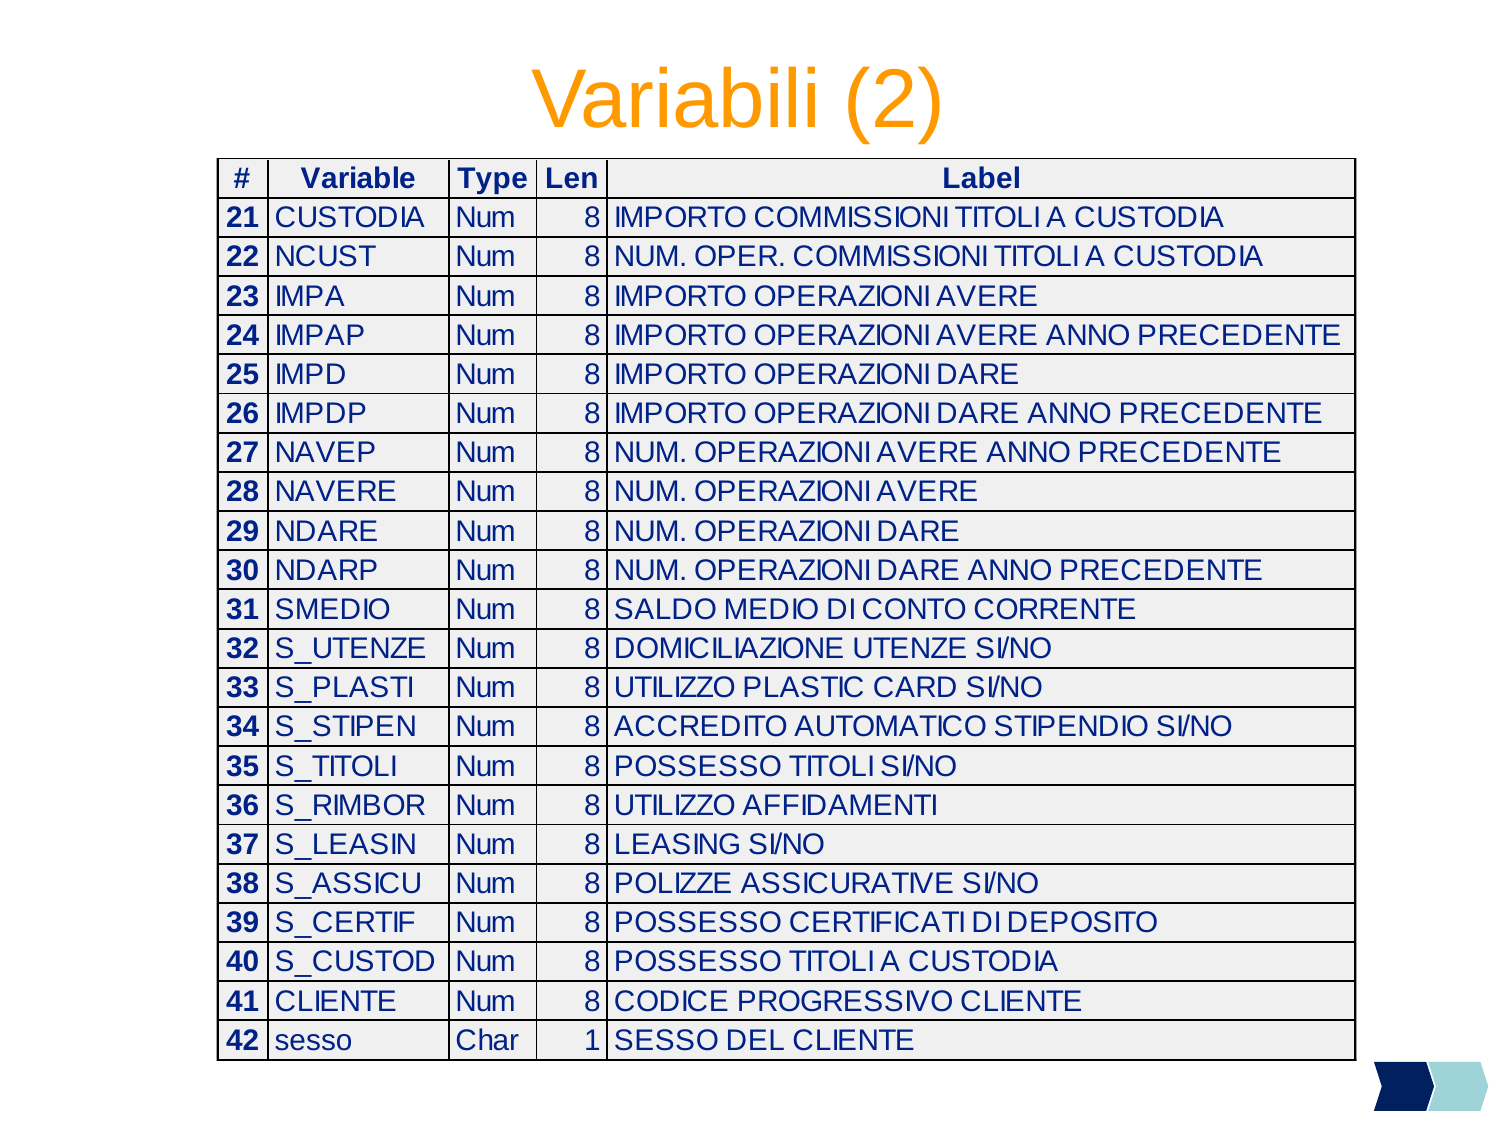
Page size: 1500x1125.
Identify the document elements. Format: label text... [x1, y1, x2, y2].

title Variabili (2) [75, 0, 1425, 188]
picture [216, 157, 1359, 1063]
text_box [1374, 1062, 1434, 1111]
text_box [1429, 1062, 1488, 1111]
